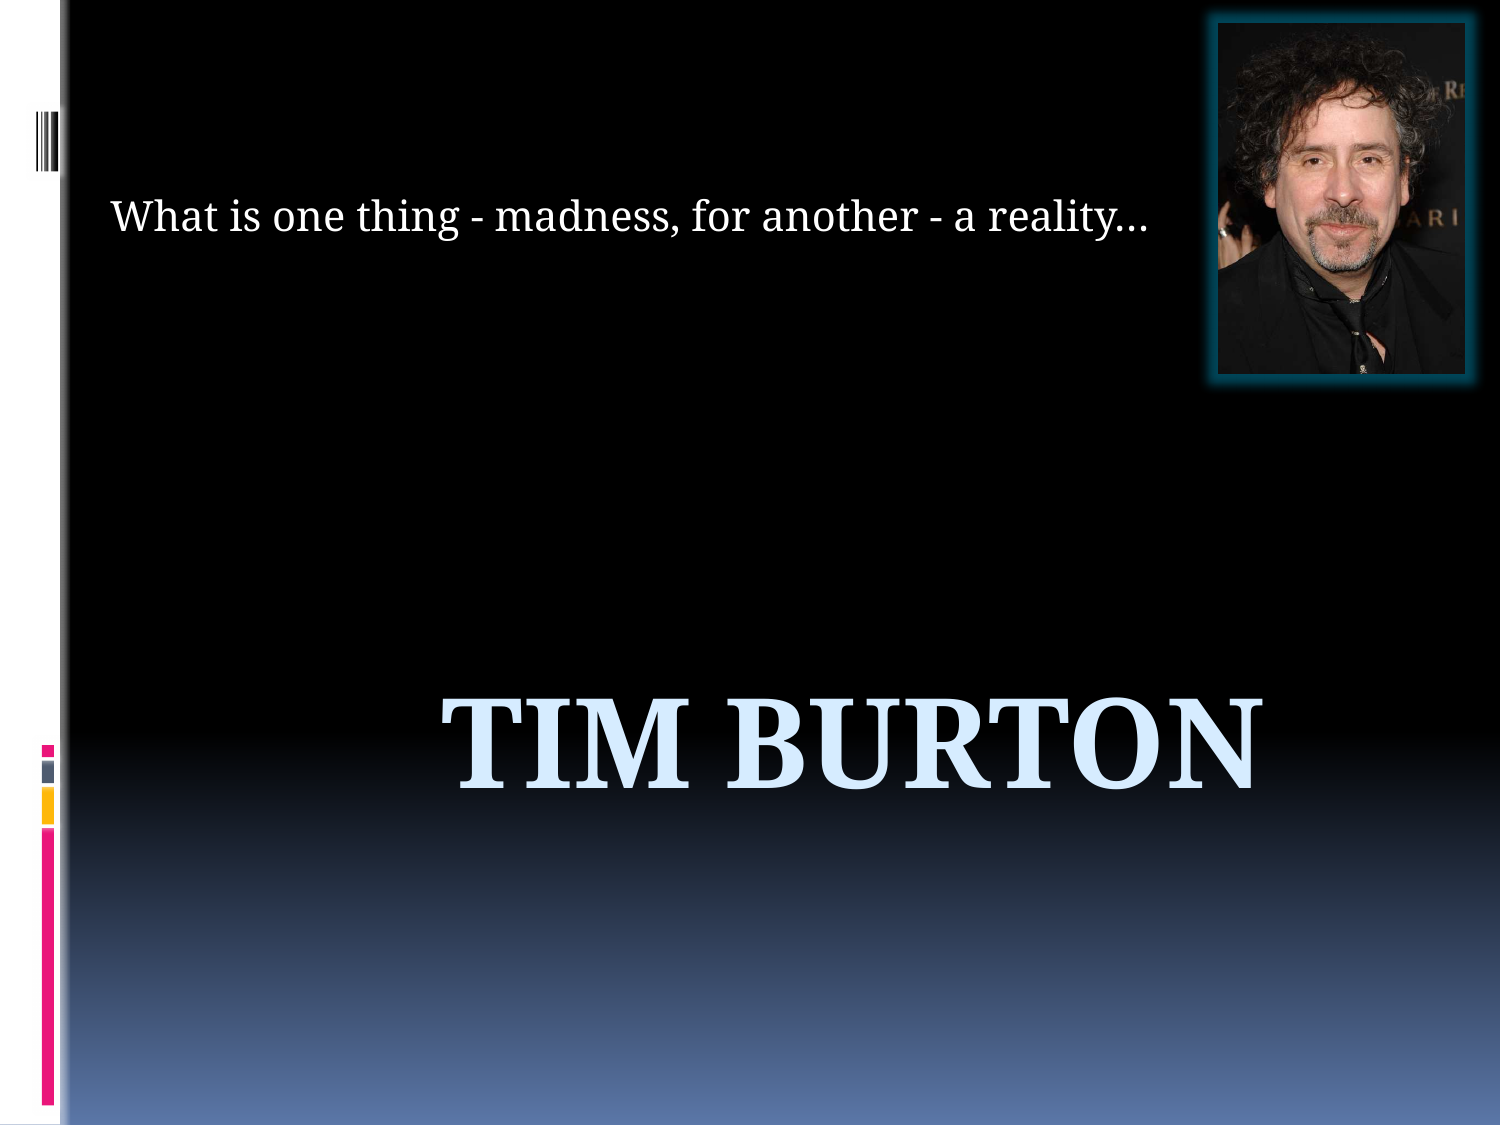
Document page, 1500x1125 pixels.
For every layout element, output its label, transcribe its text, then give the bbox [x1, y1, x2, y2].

picture [1219, 24, 1464, 373]
title Tim burton [187, 656, 1463, 978]
subtitle What is one thing - madness, for another - a reality… [93, 0, 1369, 248]
